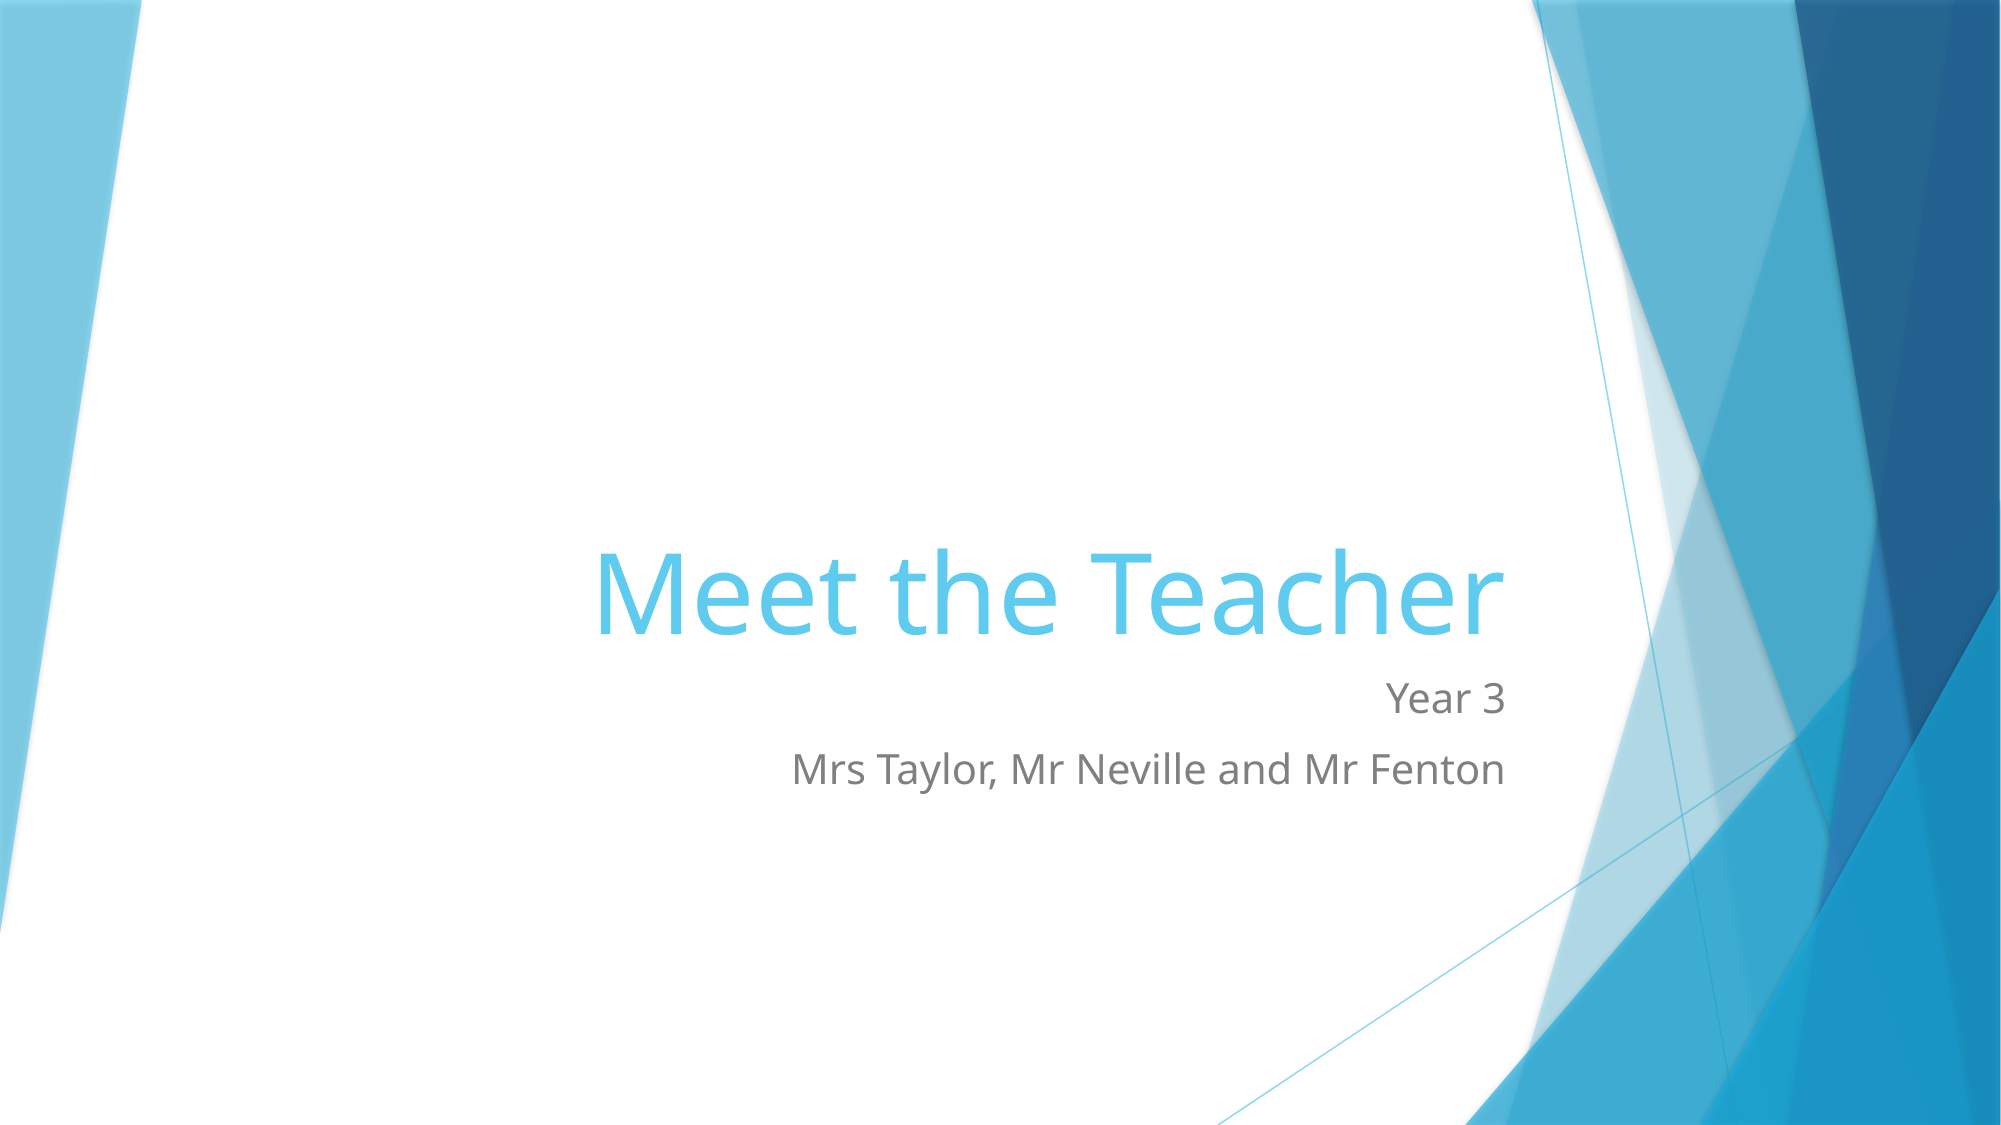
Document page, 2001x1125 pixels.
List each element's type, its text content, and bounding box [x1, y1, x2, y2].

title Meet the Teacher [247, 394, 1522, 664]
subtitle Year 3 Mrs Taylor, Mr Neville and Mr Fenton [247, 664, 1522, 845]
